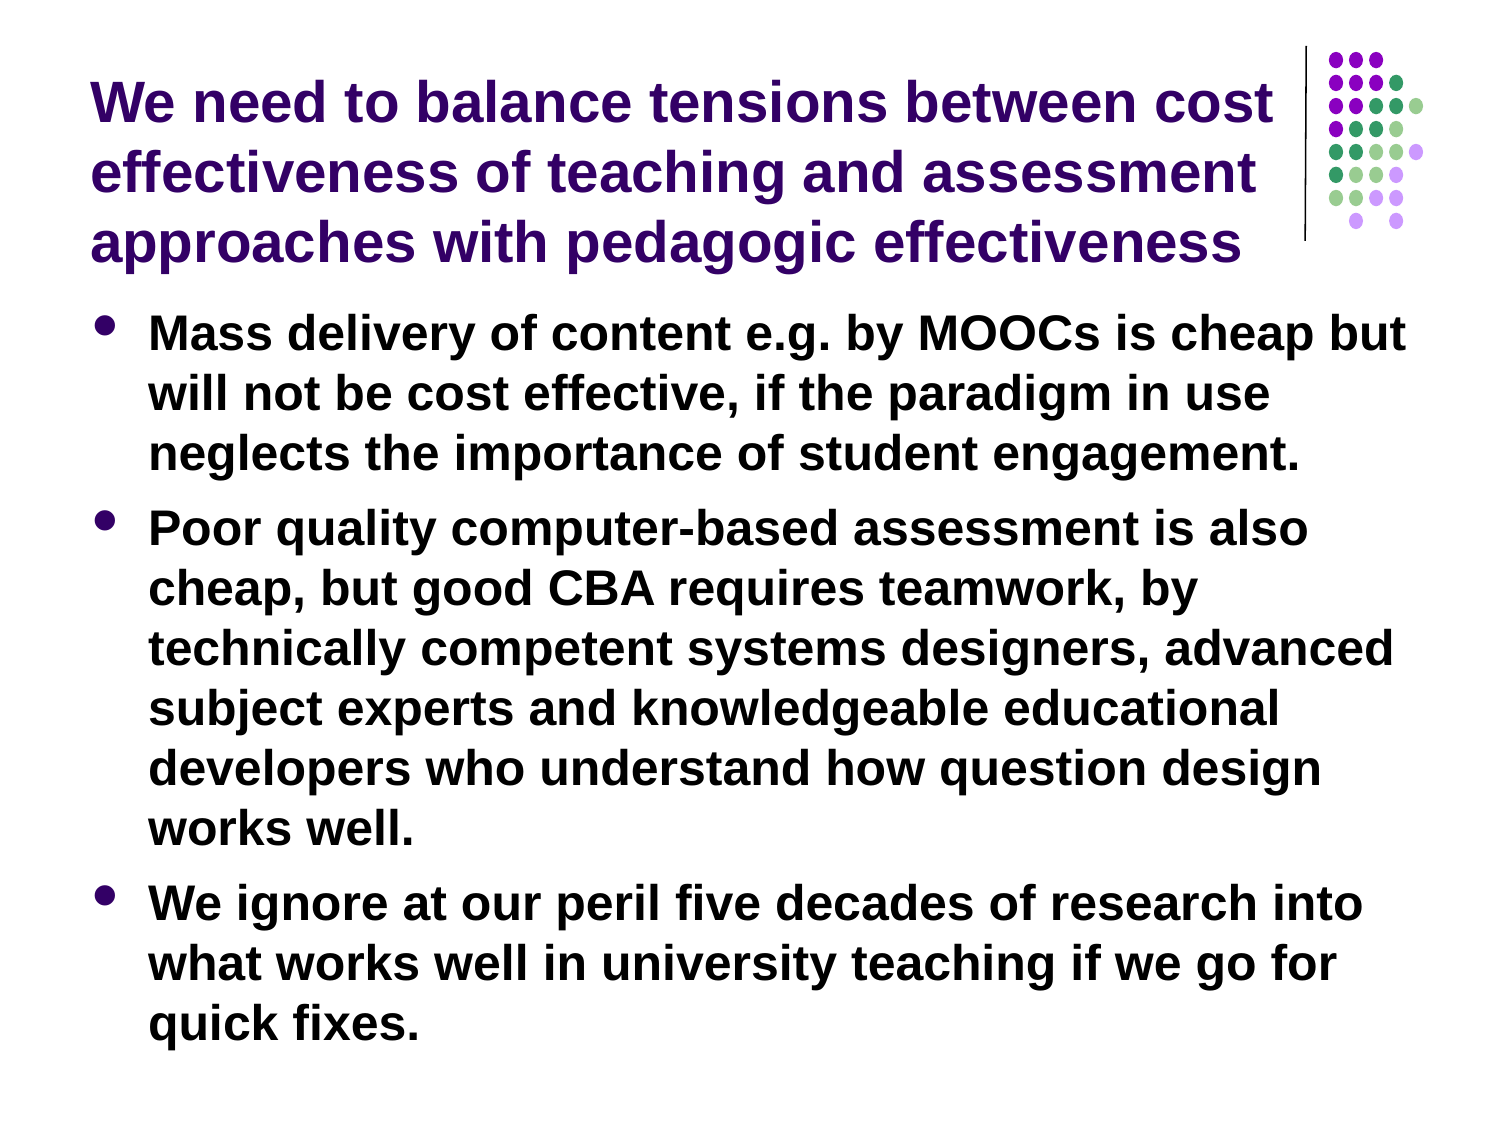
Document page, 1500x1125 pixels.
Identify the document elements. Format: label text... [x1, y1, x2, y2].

list Mass delivery of content e.g. by MOOCs is cheap but will not be cost effective, if the paradigm in use neglects the importance of student engagement. Poor quality computer-based assessment is also cheap, but good CBA requires teamwork, by technically competent systems designers, advanced subject experts and knowledgeable educational developers who understand how question design works well. We ignore at our peril five decades of research into what works well in university teaching if we go for quick fixes. [76, 292, 1427, 1039]
title We need to balance tensions between cost effectiveness of teaching and assessment approaches with pedagogic effectiveness [75, 35, 1313, 282]
